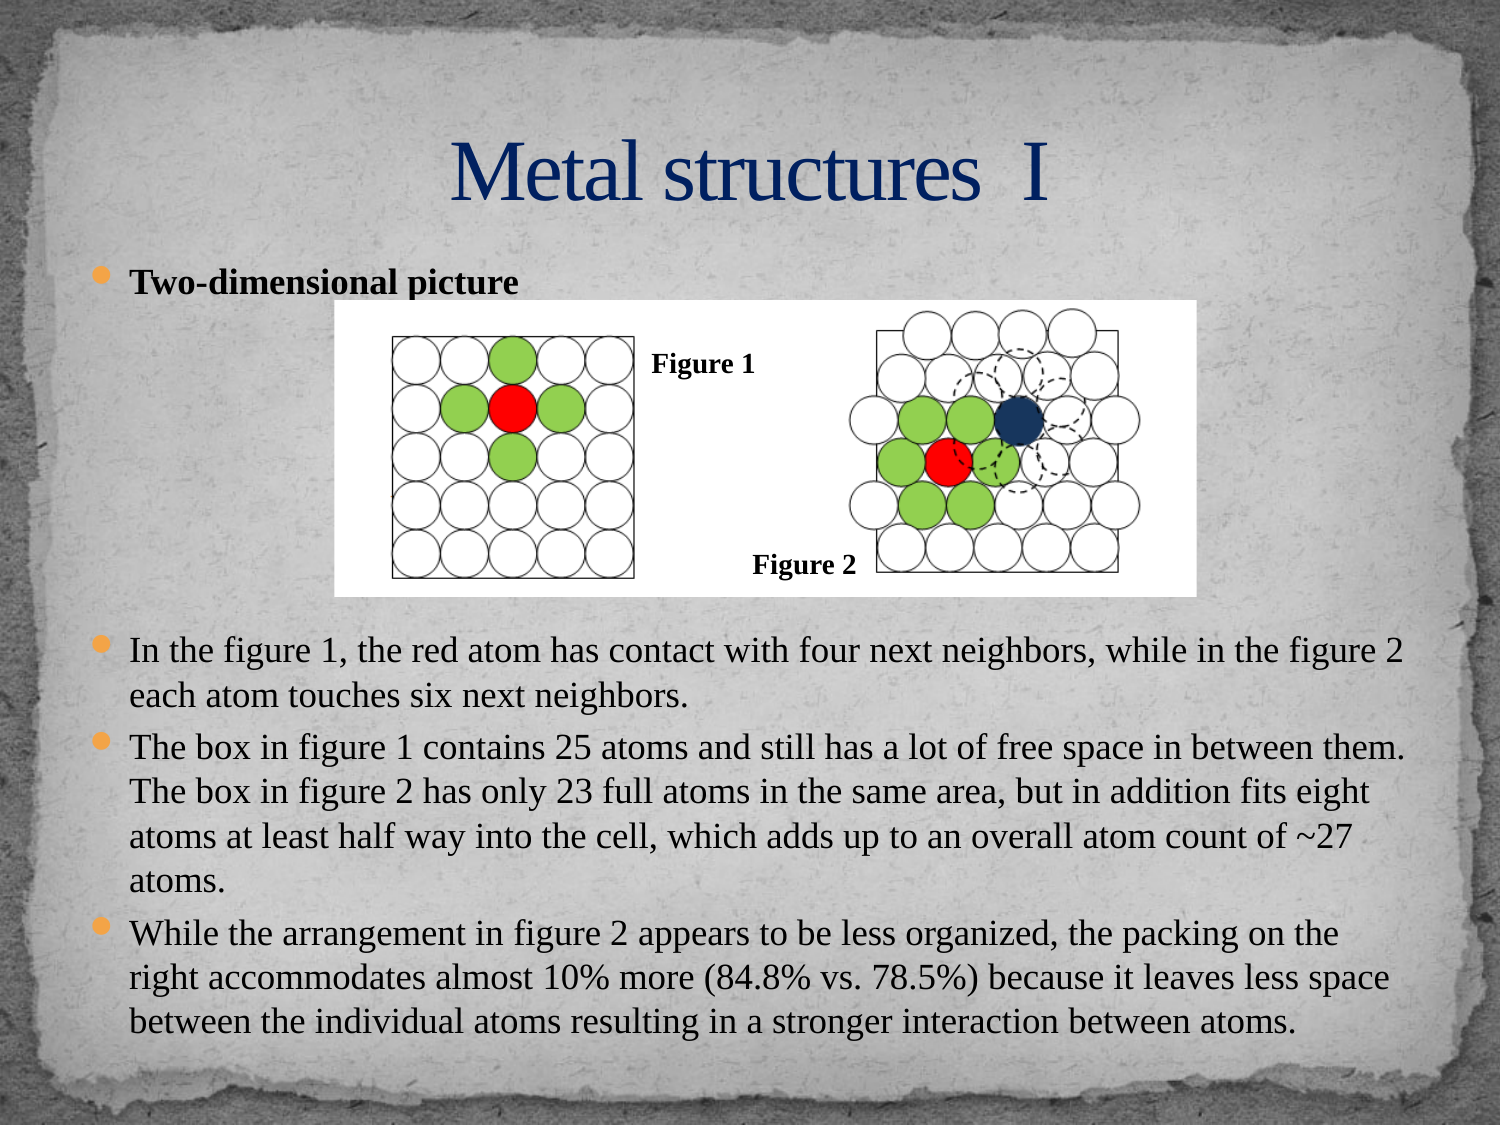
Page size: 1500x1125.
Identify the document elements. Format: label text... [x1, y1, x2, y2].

title Metal structures I [74, 24, 1425, 225]
list Two-dimensional picture In the figure 1, the red atom has contact with four next neighbors, while in the figure 2 each atom touches six next neighbors. The box in figure 1 contains 25 atoms and still has a lot of free space in between them. The box in figure 2 has only 23 full atoms in the same area, but in addition fits eight atoms at least half way into the cell, which adds up to an overall atom count of ~27 atoms. While the arrangement in figure 2 appears to be less organized, the packing on the right accommodates almost 10% more (84.8% vs. 78.5%) because it leaves less space between the individual atoms resulting in a stronger interaction between atoms. [75, 249, 1425, 1063]
picture [334, 300, 1197, 597]
